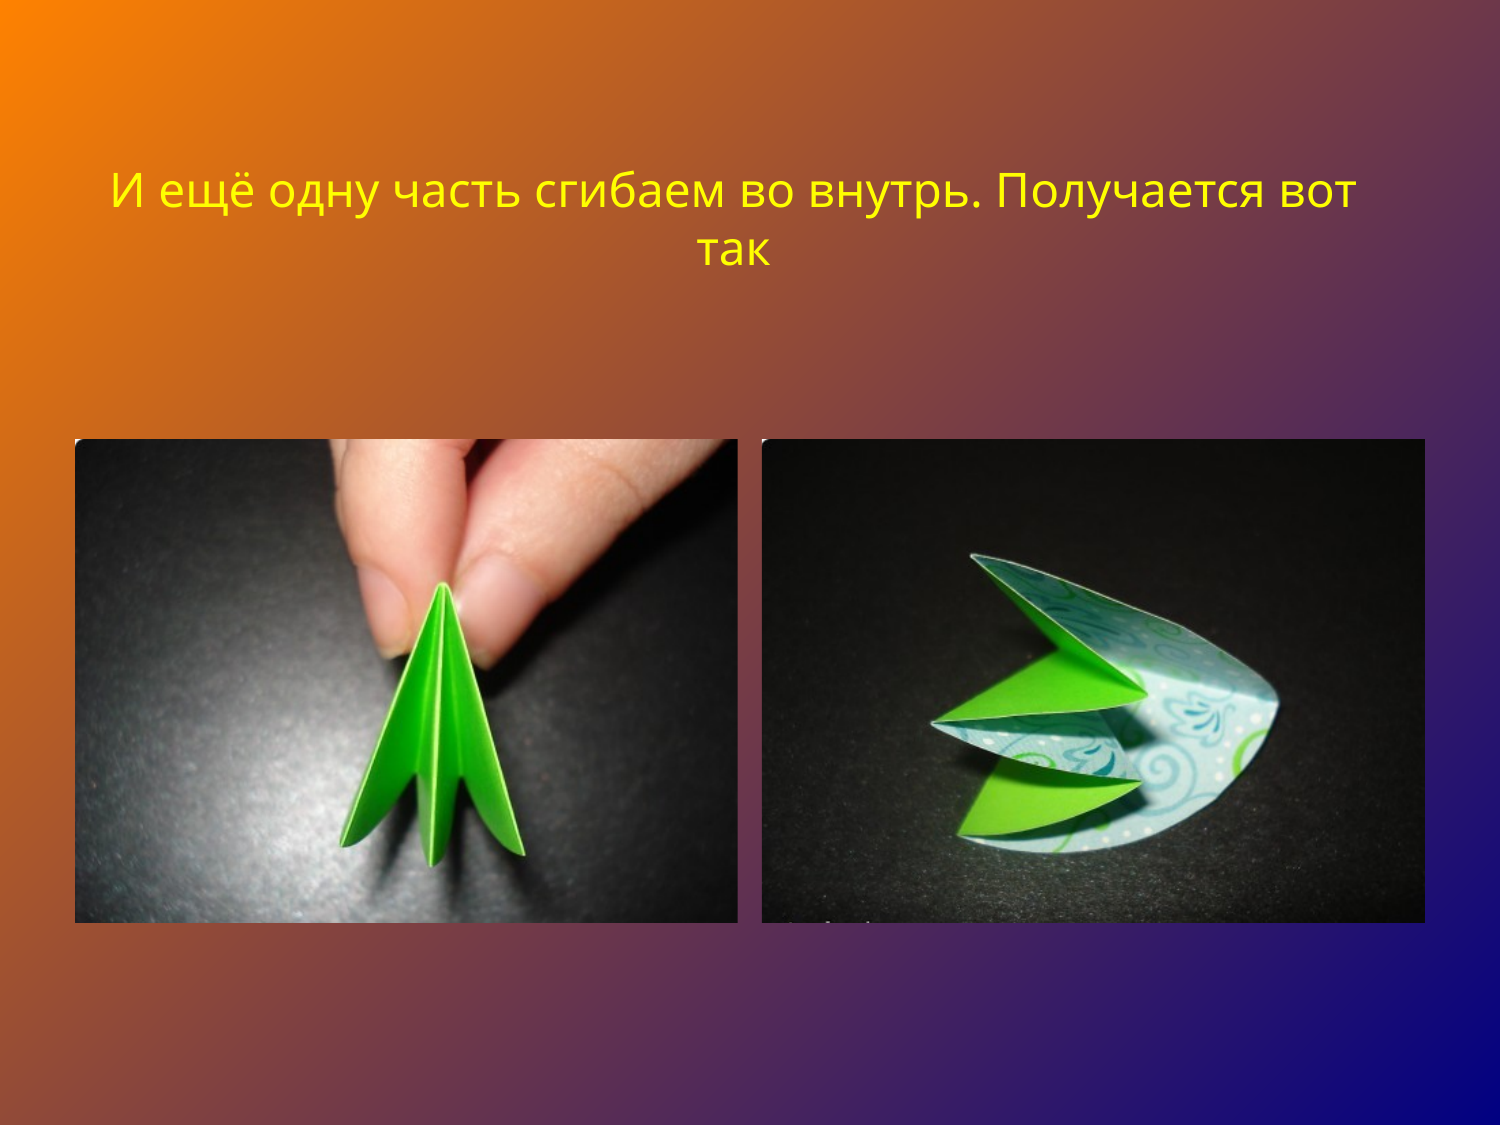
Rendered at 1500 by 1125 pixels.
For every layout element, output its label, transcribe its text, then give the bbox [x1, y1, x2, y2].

title И ещё одну часть сгибаем во внутрь. Получается вот так [58, 152, 1409, 340]
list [74, 439, 738, 923]
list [761, 438, 1426, 923]
